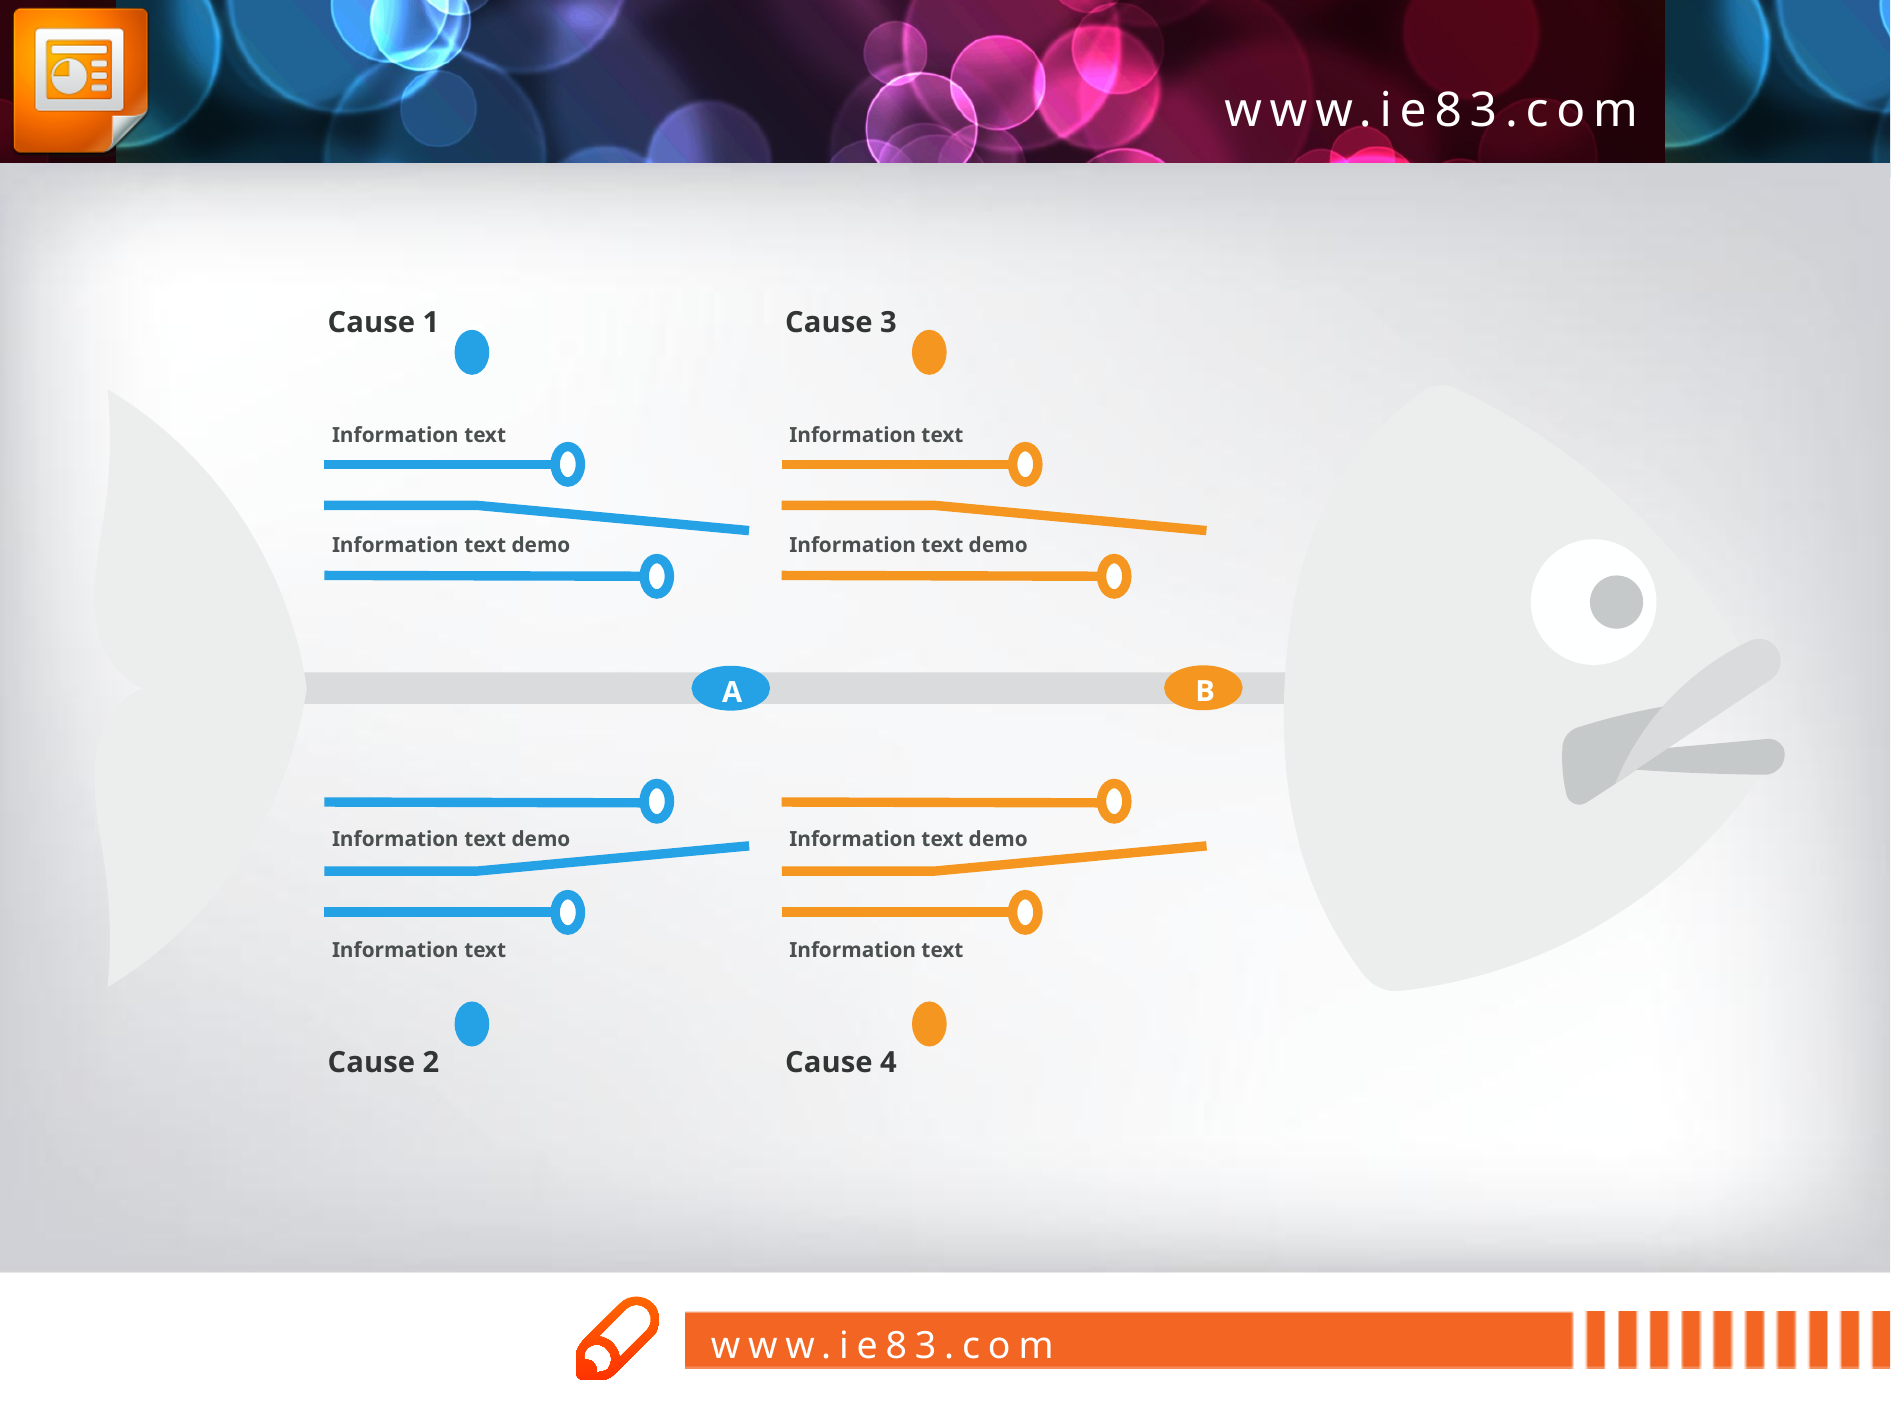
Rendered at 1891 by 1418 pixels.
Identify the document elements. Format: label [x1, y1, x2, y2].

text_box [94, 296, 1785, 1087]
picture [685, 1311, 1891, 1369]
picture [0, 0, 1891, 1275]
